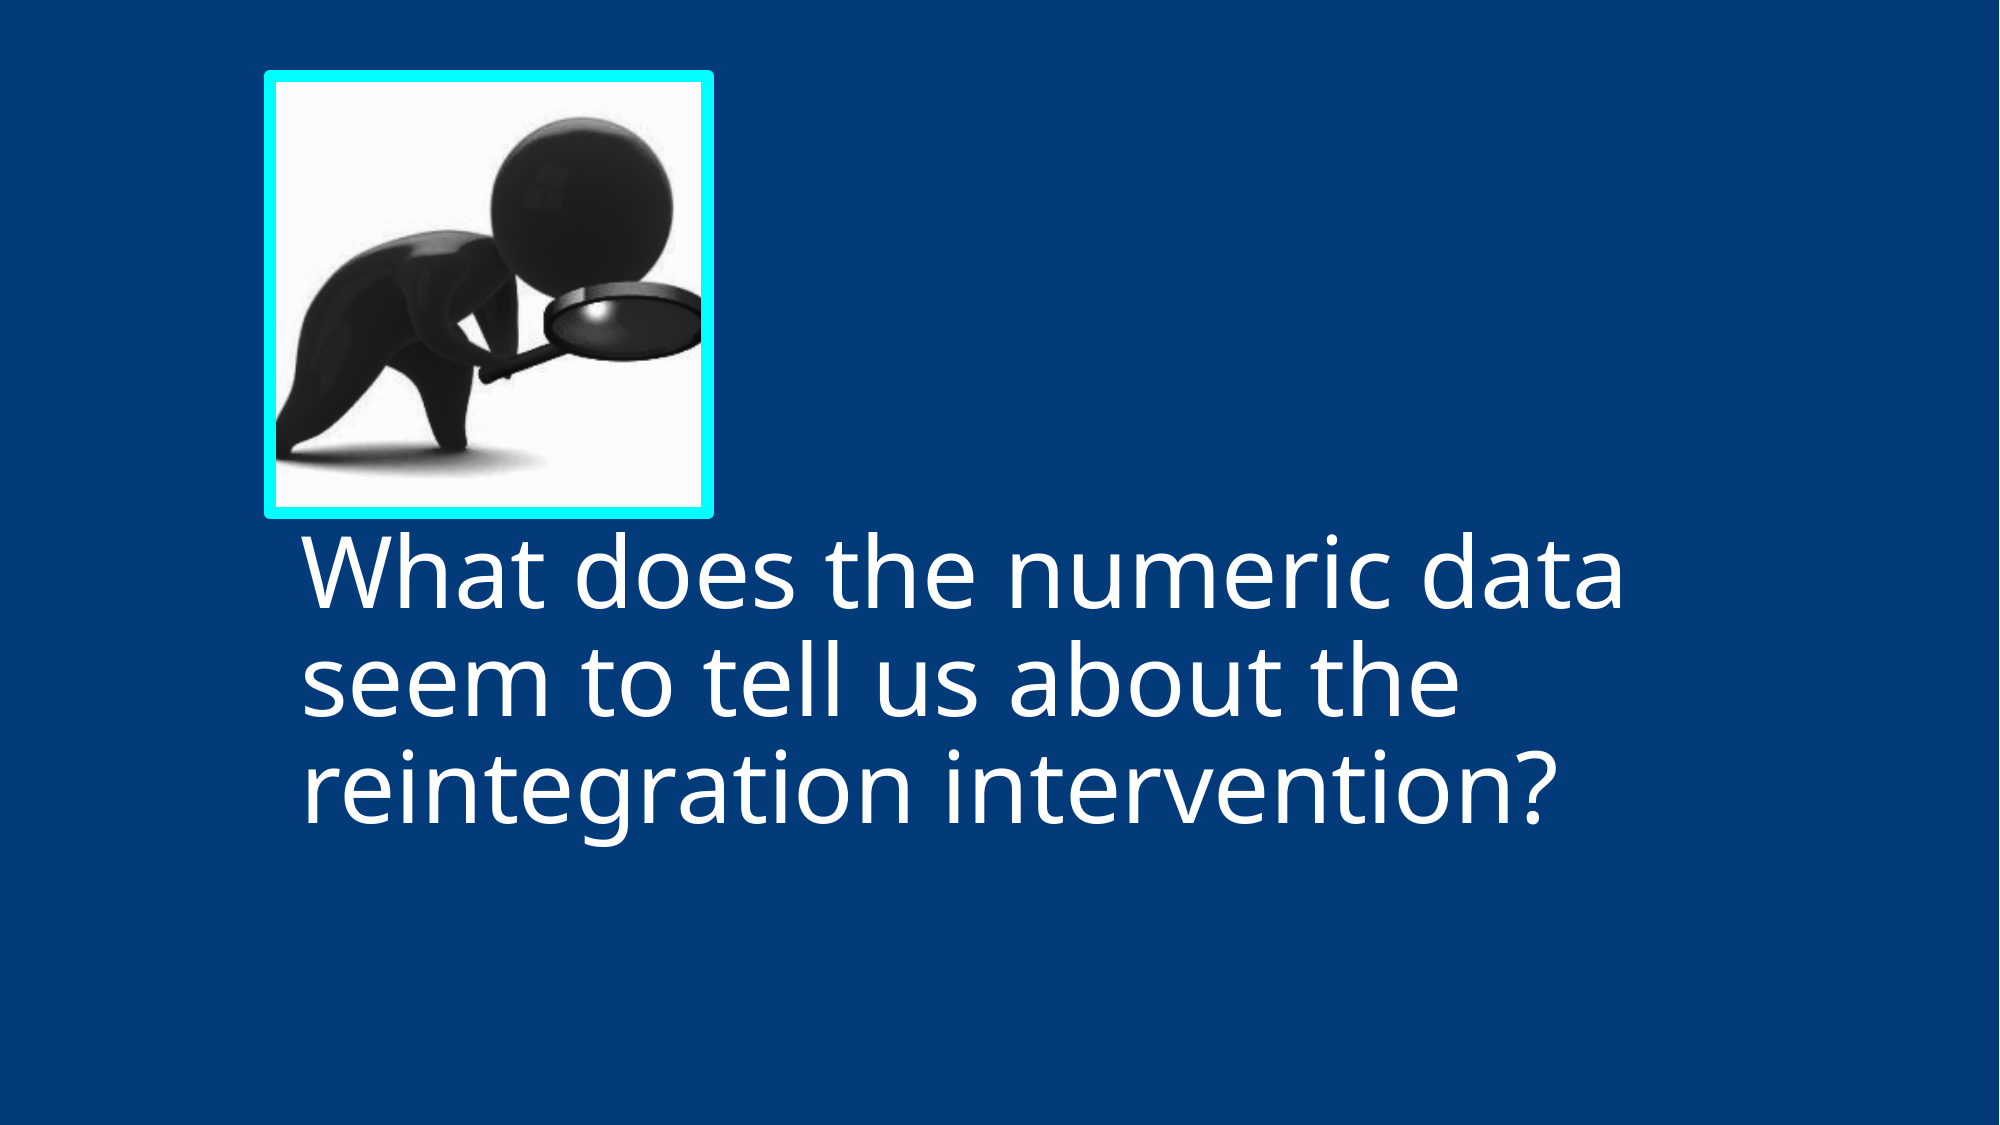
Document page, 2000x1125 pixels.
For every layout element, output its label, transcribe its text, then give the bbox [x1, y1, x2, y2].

subtitle What does the numeric data seem to tell us about the reintegration intervention? [284, 506, 1866, 761]
picture [276, 81, 702, 508]
